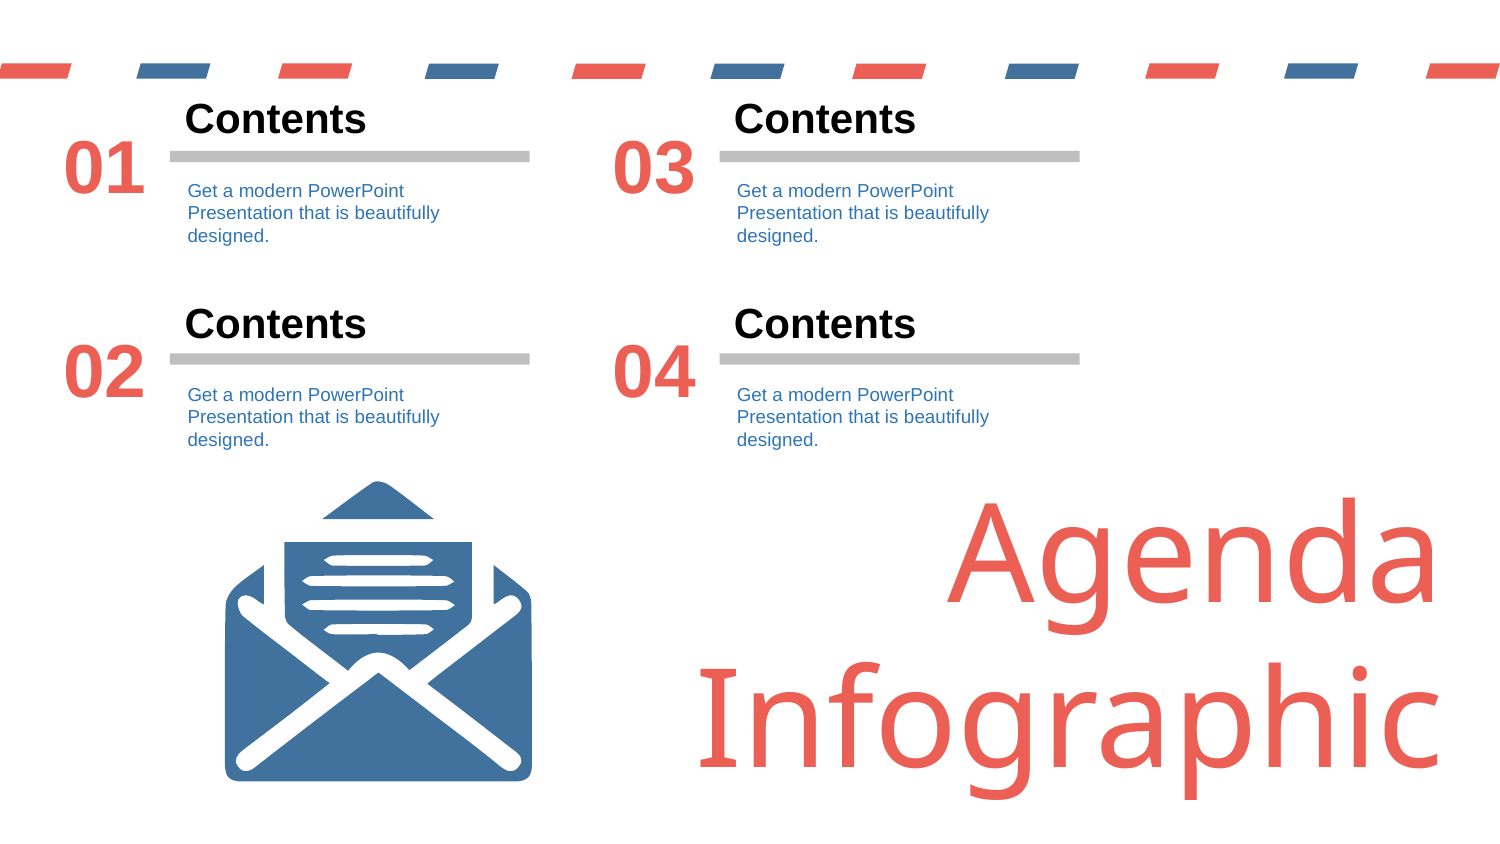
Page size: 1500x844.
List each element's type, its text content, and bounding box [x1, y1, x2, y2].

text_box [719, 150, 1081, 163]
picture [224, 481, 533, 783]
text_box 01 [45, 110, 164, 216]
text_box 02 [45, 314, 164, 420]
text_box Contents [171, 84, 533, 150]
text_box 03 [595, 110, 714, 216]
text_box Get a modern PowerPoint Presentation that is beautifully designed. [172, 375, 534, 458]
text_box [169, 352, 531, 366]
text_box [169, 150, 531, 163]
text_box Contents [720, 288, 1082, 354]
text_box Get a modern PowerPoint Presentation that is beautifully designed. [722, 171, 1084, 254]
text_box Agenda Infographic [575, 457, 1460, 803]
text_box [719, 352, 1081, 366]
text_box Contents [171, 288, 533, 354]
text_box 04 [595, 314, 714, 420]
text_box Contents [720, 84, 1082, 150]
text_box Get a modern PowerPoint Presentation that is beautifully designed. [172, 171, 534, 254]
text_box Get a modern PowerPoint Presentation that is beautifully designed. [722, 375, 1084, 458]
